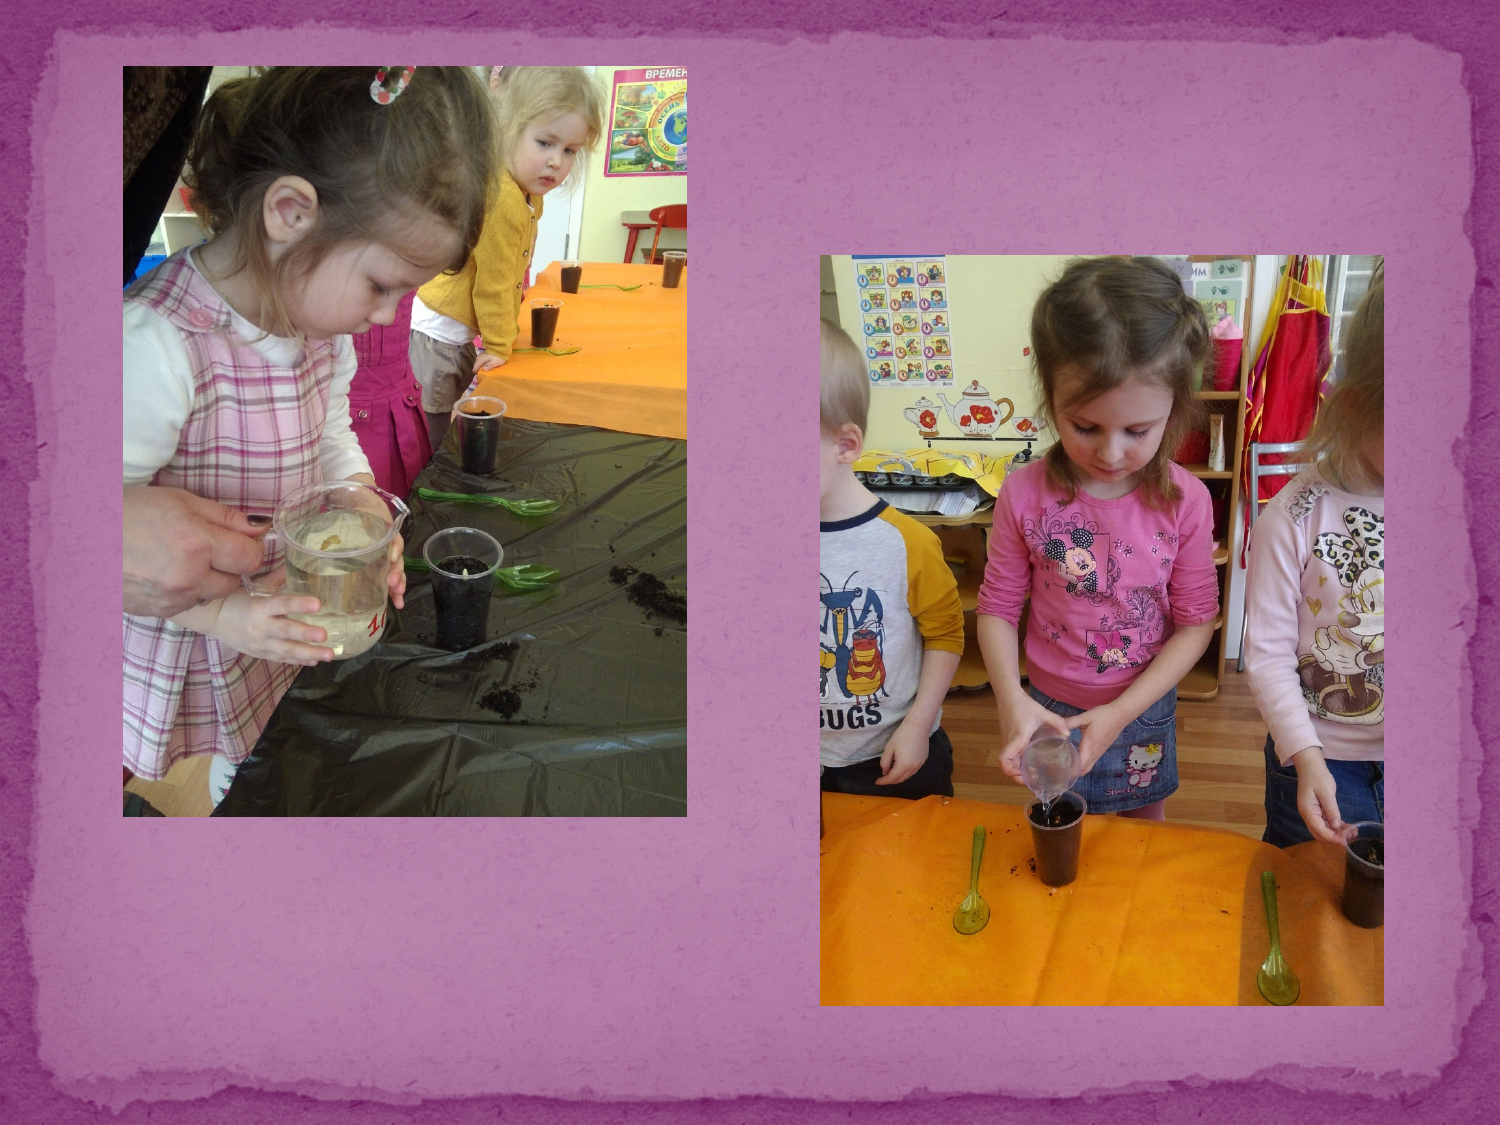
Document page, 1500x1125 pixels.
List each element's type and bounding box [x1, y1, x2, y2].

picture [820, 255, 833, 263]
list [822, 257, 1383, 1006]
list [125, 68, 686, 817]
picture [123, 66, 687, 817]
